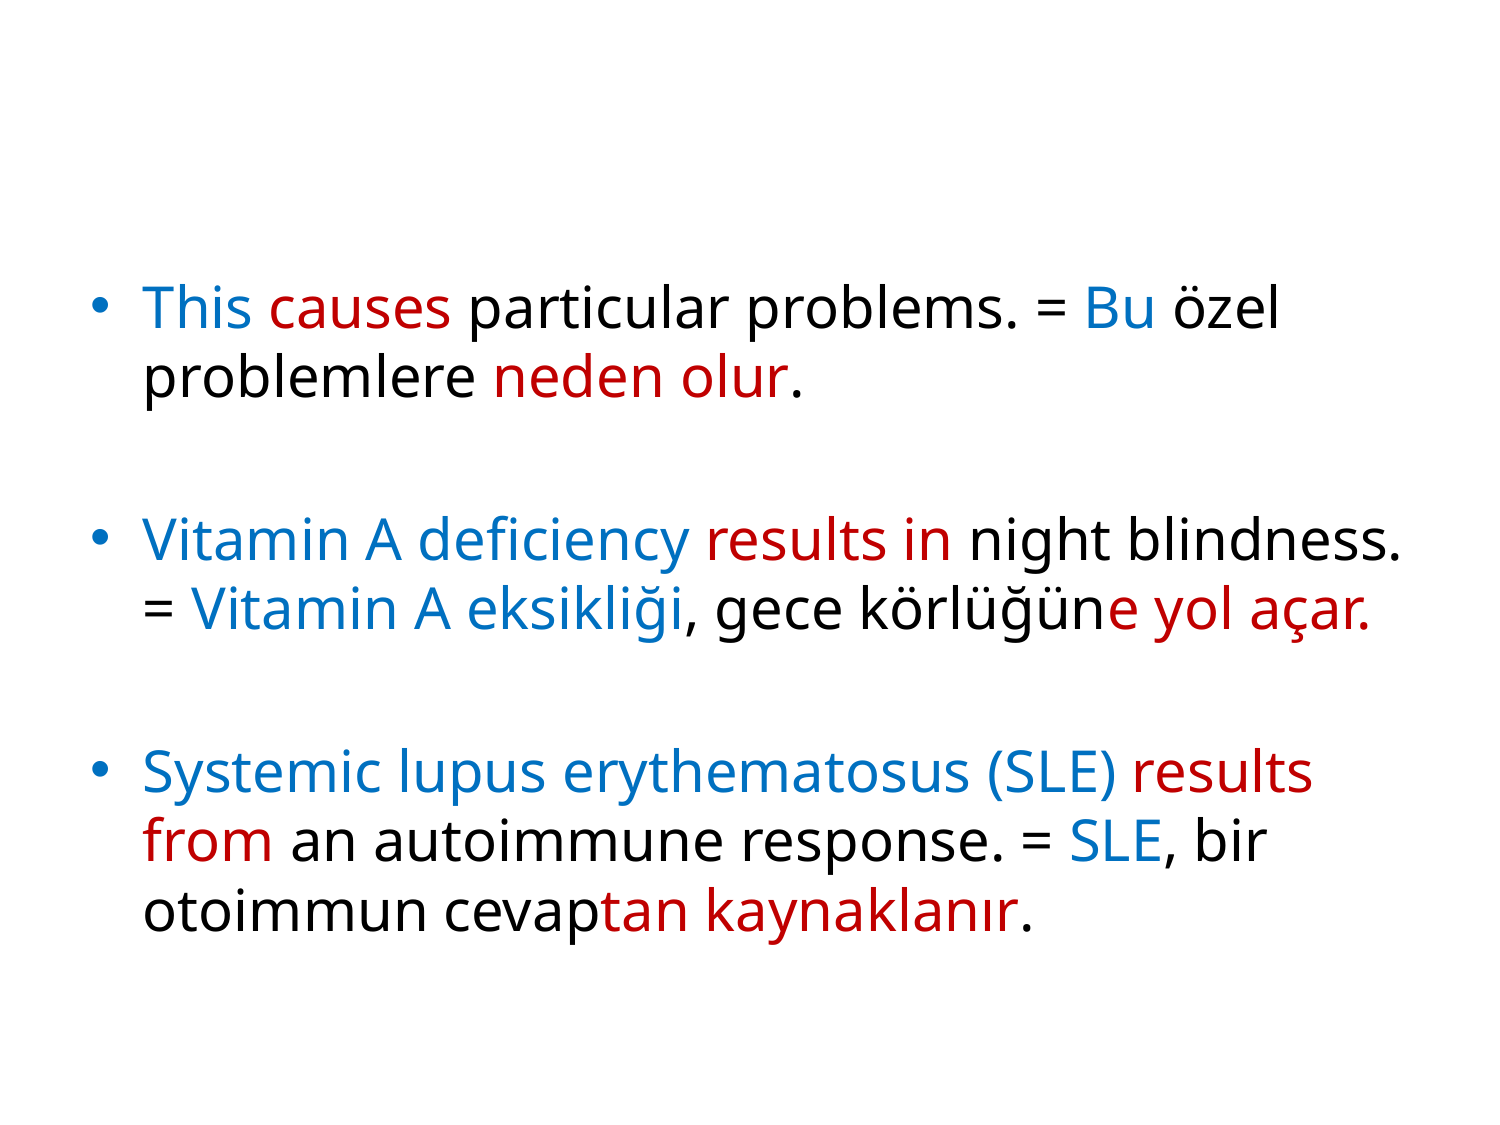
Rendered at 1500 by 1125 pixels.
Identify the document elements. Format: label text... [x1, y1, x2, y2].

list This causes particular problems. = Bu özel problemlere neden olur. Vitamin A deficiency results in night blindness. = Vitamin A eksikliği, gece körlüğüne yol açar. Systemic lupus erythematosus (SLE) results from an autoimmune response. = SLE, bir otoimmun cevaptan kaynaklanır. [75, 262, 1425, 1005]
